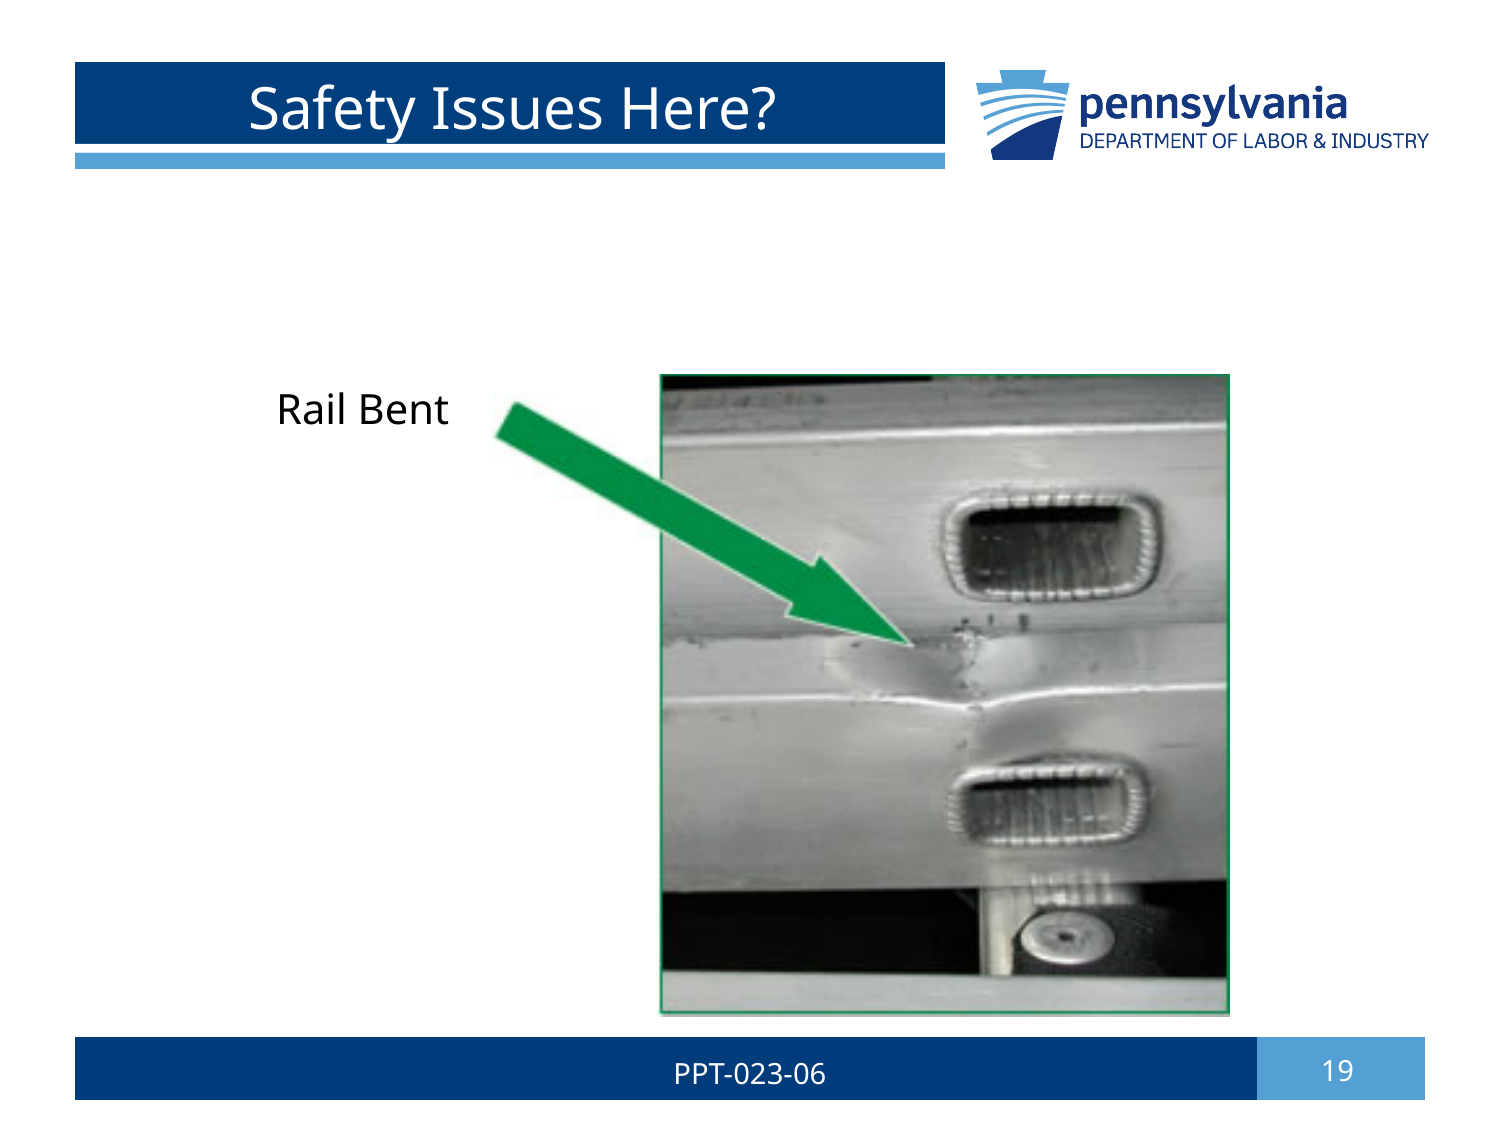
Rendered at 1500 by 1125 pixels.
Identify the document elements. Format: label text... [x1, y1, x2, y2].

text_box Rail Bent [261, 375, 447, 441]
picture [75, 1037, 1425, 1100]
slide_number 19 [1250, 1042, 1425, 1103]
footer PPT-023-06 [512, 1042, 988, 1103]
picture [75, 62, 1429, 169]
title Safety Issues Here? [75, 62, 950, 150]
picture [449, 374, 1230, 1018]
